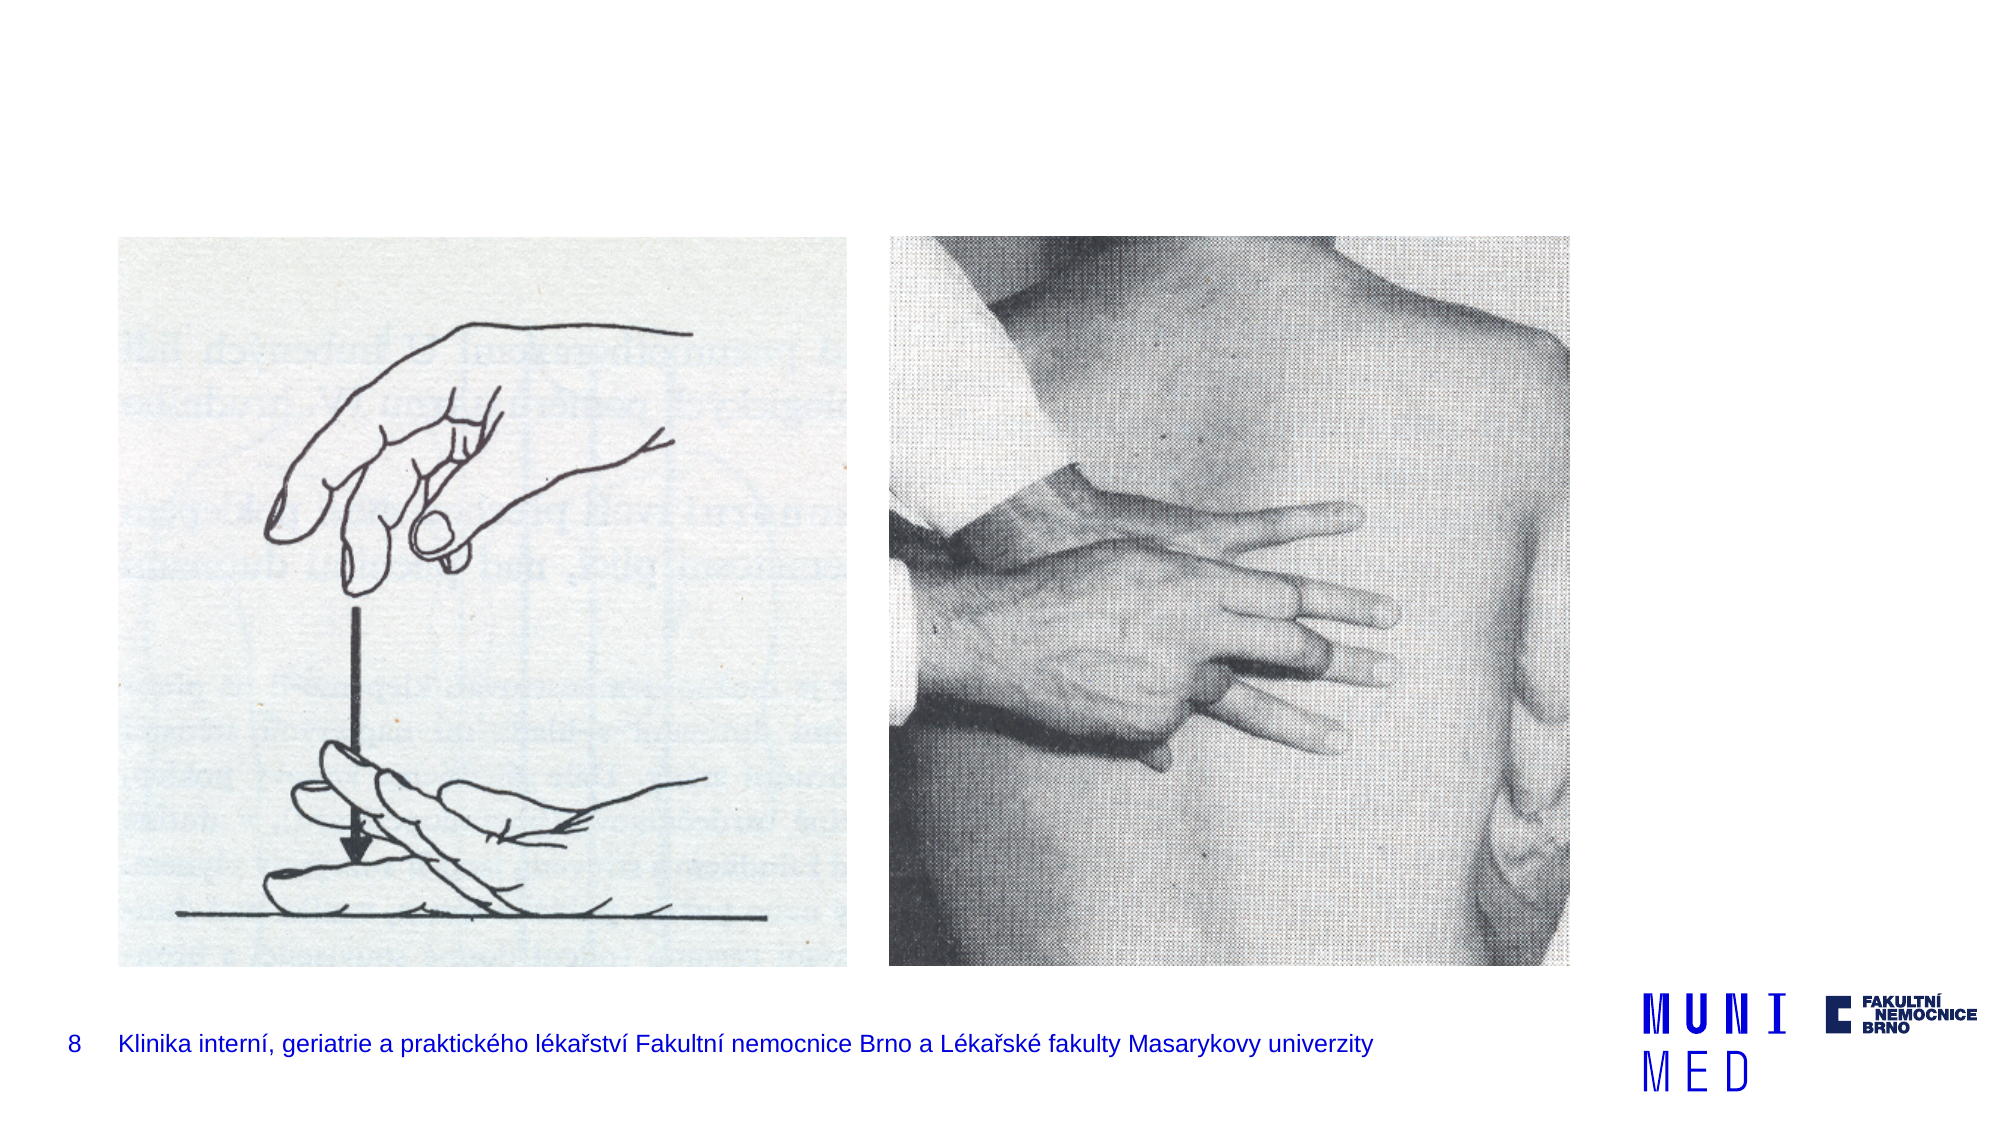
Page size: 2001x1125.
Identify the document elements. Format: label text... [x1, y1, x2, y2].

footer Klinika interní, geriatrie a praktického lékařství Fakultní nemocnice Brno a Lékařské fakulty Masarykovy univerzity [118, 1021, 1418, 1063]
picture [117, 237, 847, 967]
slide_number 8 [67, 1021, 110, 1063]
picture [888, 236, 1570, 966]
